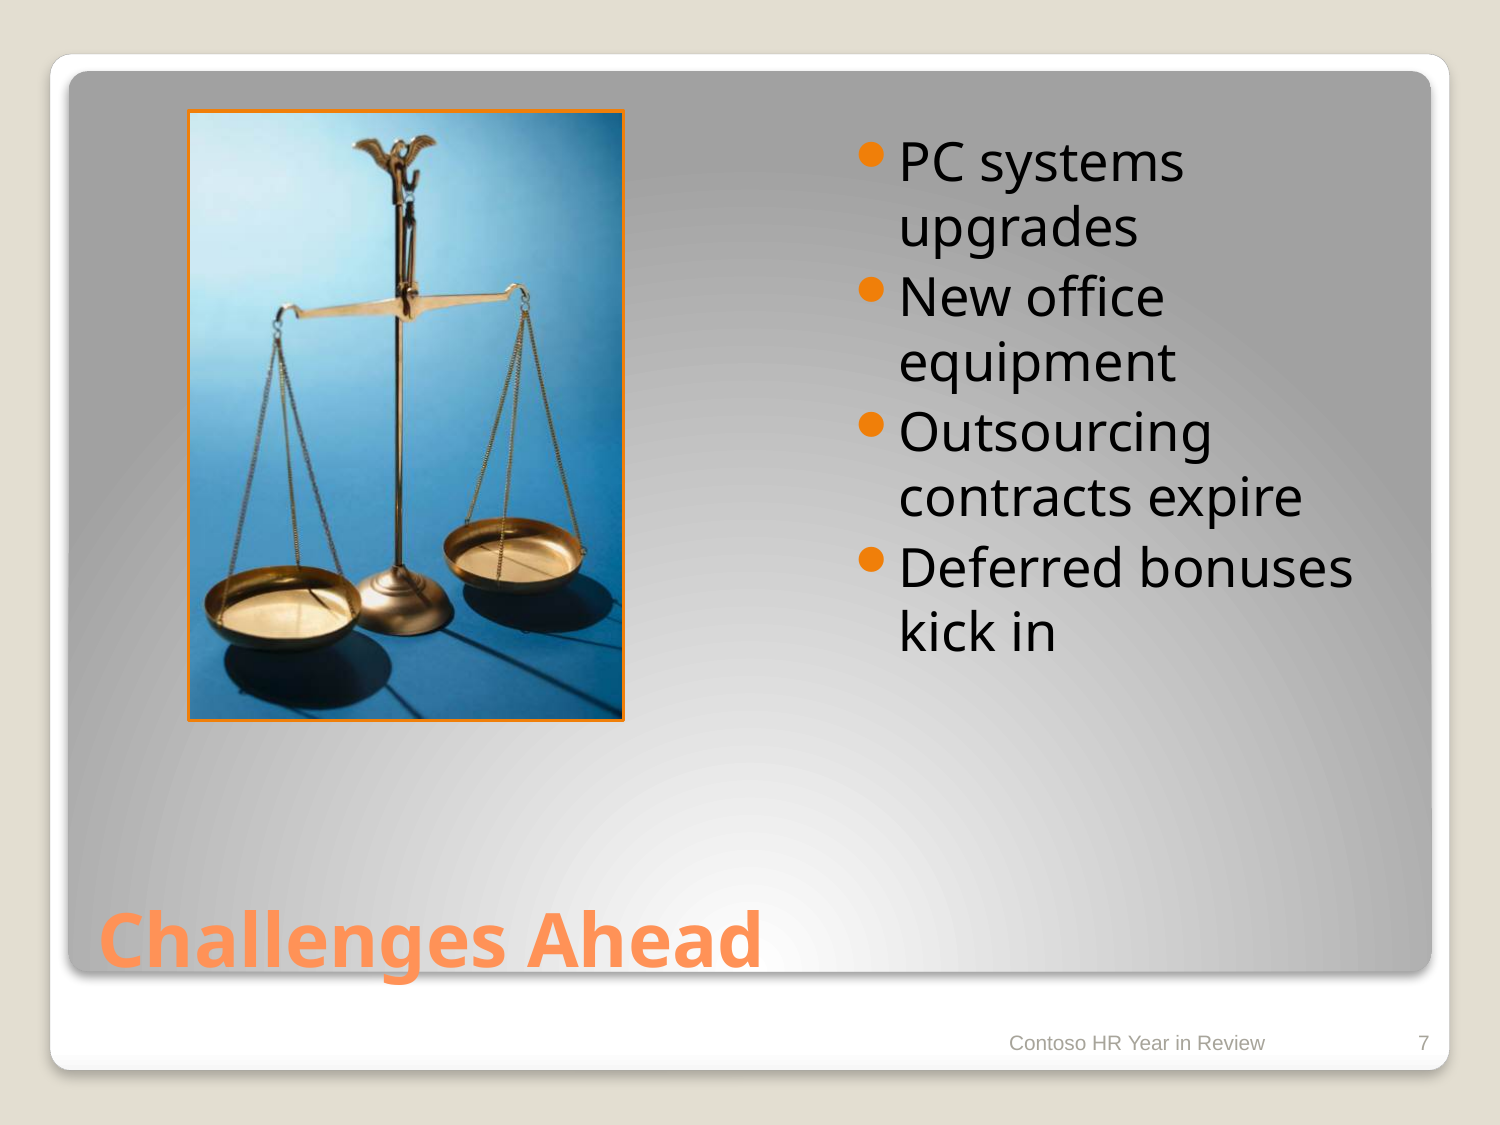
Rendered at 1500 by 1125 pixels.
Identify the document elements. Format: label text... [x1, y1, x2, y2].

footer Contoso HR Year in Review [994, 1002, 1369, 1063]
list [189, 112, 623, 720]
list PC systems upgrades New office equipment Outsourcing contracts expire Deferred bonuses kick in [825, 112, 1388, 830]
title Challenges Ahead [82, 817, 1425, 991]
slide_number 7 [1369, 1002, 1445, 1063]
